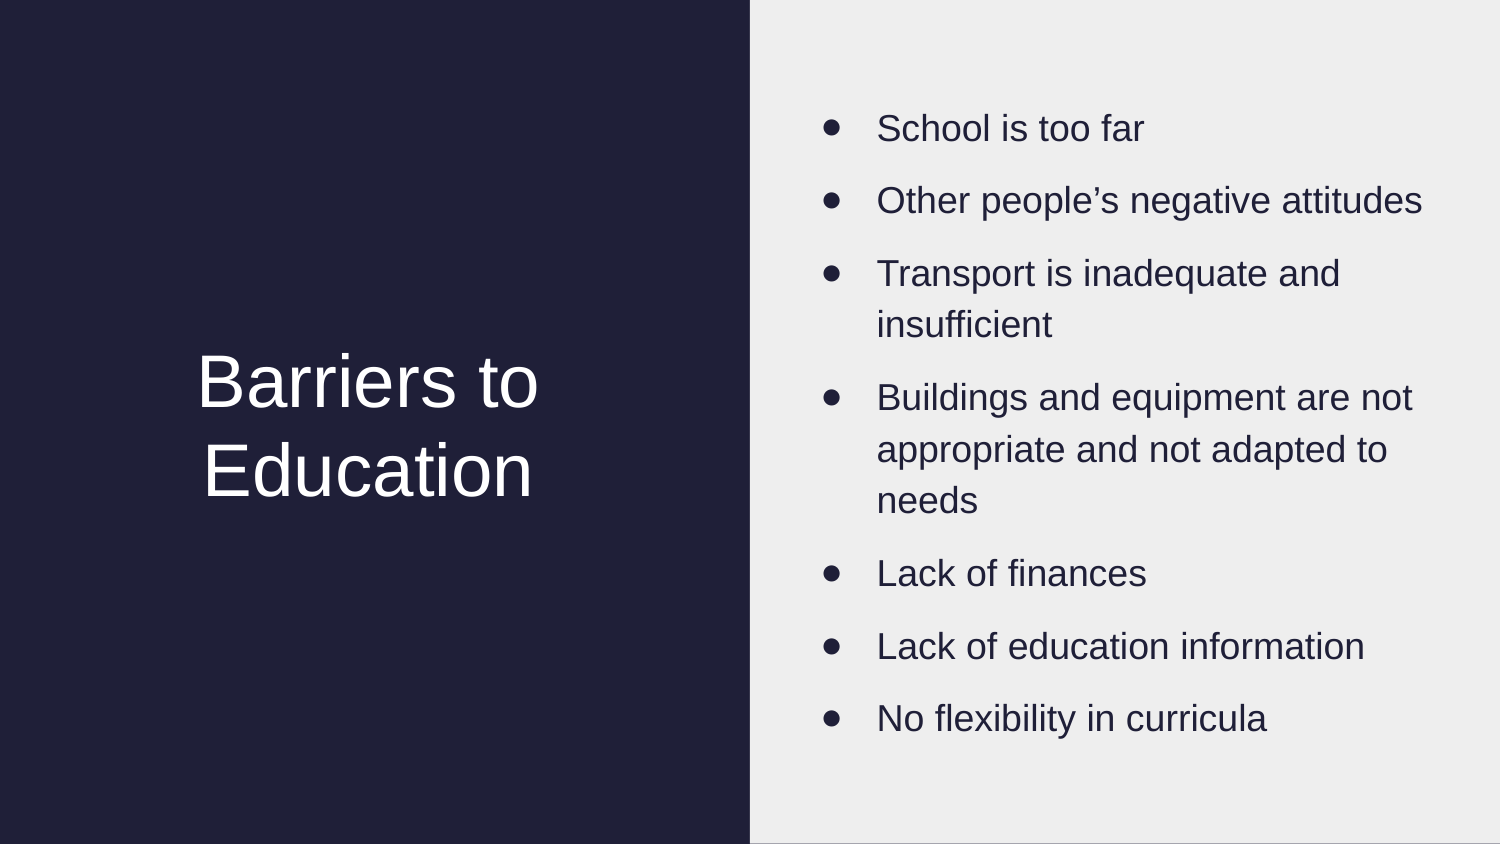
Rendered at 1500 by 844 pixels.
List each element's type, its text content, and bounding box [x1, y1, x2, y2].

title Barriers to Education [36, 231, 701, 613]
text_box School is too far Other people’s negative attitudes Transport is inadequate and insufficient Buildings and equipment are not appropriate and not adapted to needs Lack of finances Lack of education information No flexibility in curricula [786, 81, 1469, 755]
